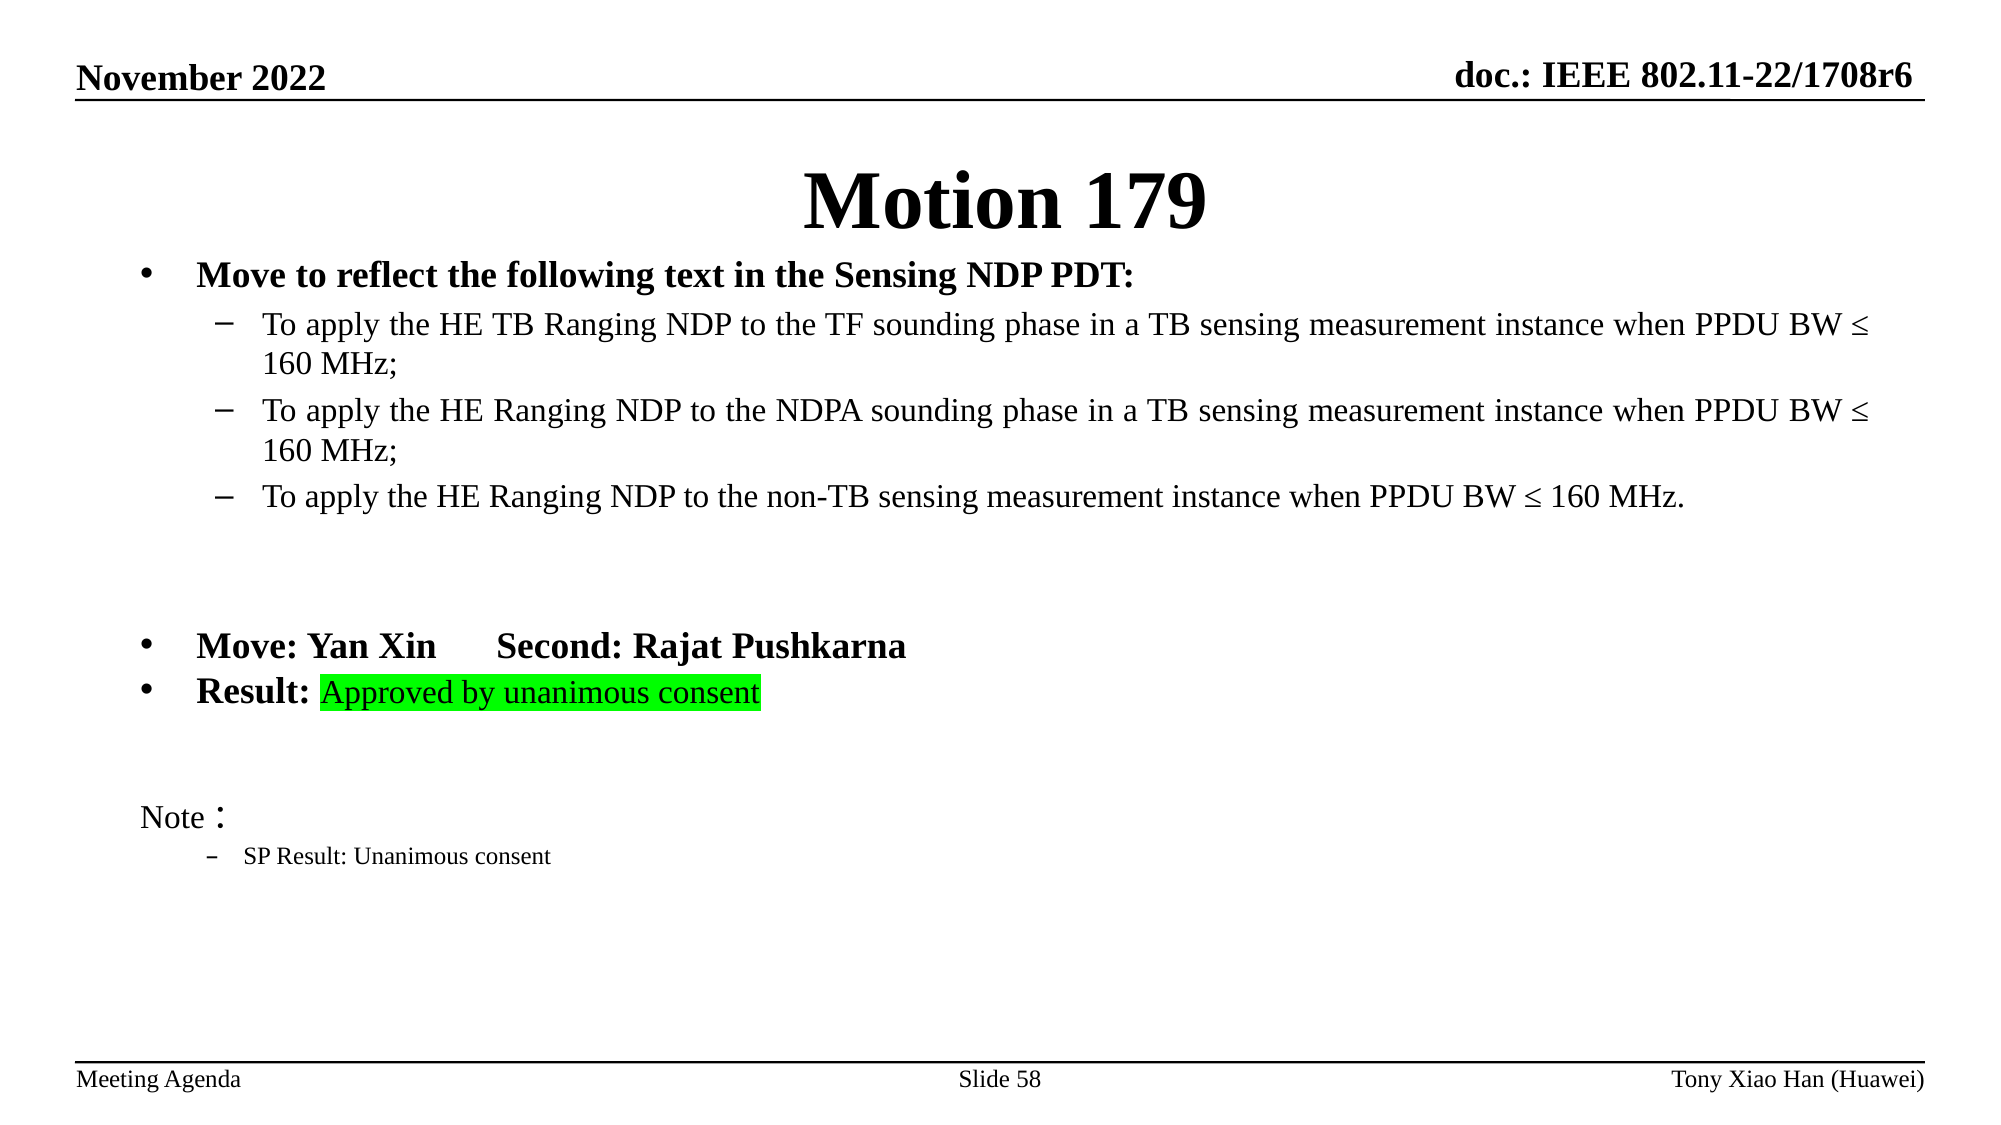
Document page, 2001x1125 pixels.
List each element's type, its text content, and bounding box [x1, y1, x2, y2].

text_box Motion 179 [368, 137, 1644, 212]
text_box Move to reflect the following text in the Sensing NDP PDT: To apply the HE TB Ranging NDP to the TF sounding phase in a TB sensing measurement instance when PPDU BW ≤ 160 MHz; To apply the HE Ranging NDP to the NDPA sounding phase in a TB sensing measurement instance when PPDU BW ≤ 160 MHz; To apply the HE Ranging NDP to the non-TB sensing measurement instance when PPDU BW ≤ 160 MHz. Move: Yan Xin Second: Rajat Pushkarna Result: Approved by unanimous consent Note： SP Result: Unanimous consent [125, 212, 1888, 963]
